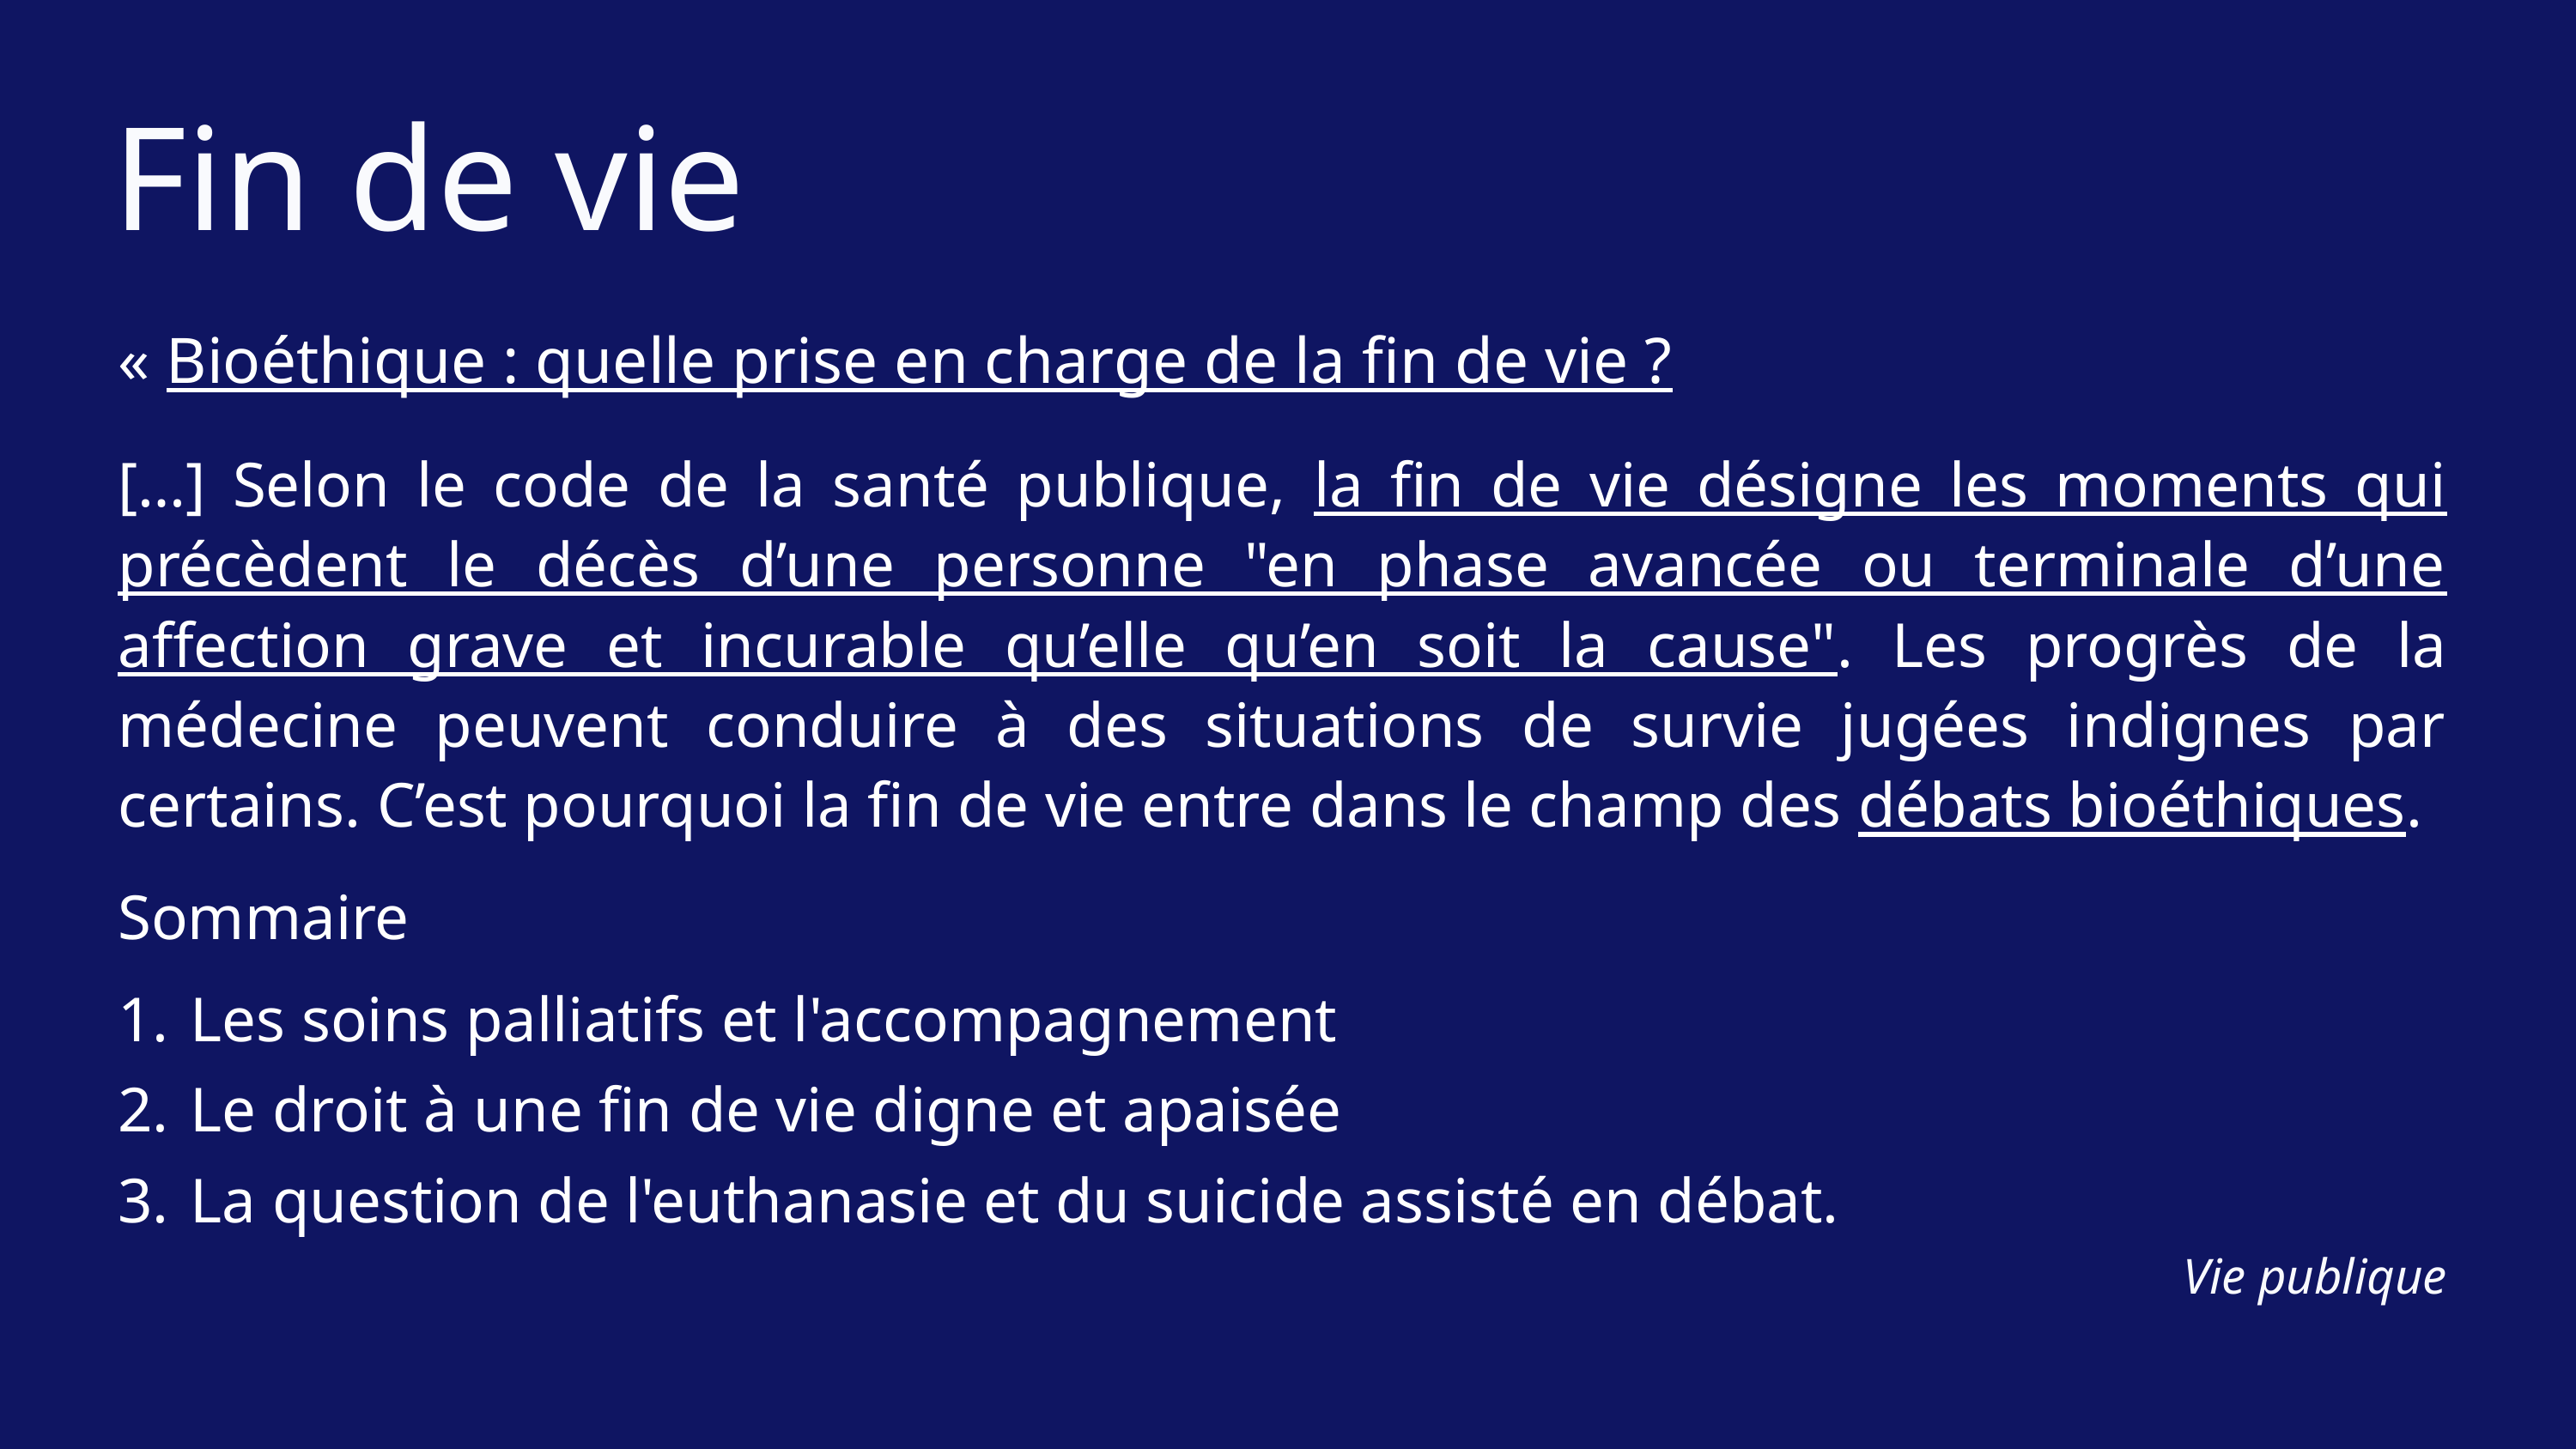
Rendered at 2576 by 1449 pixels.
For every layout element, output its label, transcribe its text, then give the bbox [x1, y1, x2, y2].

text_box Fin de vie [112, 101, 794, 260]
text_box « Bioéthique : quelle prise en charge de la fin de vie ? […] Selon le code de la santé publique, la fin de vie désigne les moments qui précèdent le décès d’une personne "en phase avancée ou terminale d’une affection grave et incurable qu’elle qu’en soit la cause". Les progrès de la médecine peuvent conduire à des situations de survie jugées indignes par certains. C’est pourquoi la fin de vie entre dans le champ des débats bioéthiques. Sommaire Les soins palliatifs et l'accompagnement Le droit à une fin de vie digne et apaisée La question de l'euthanasie et du suicide assisté en débat. Vie publique [118, 320, 2447, 1305]
